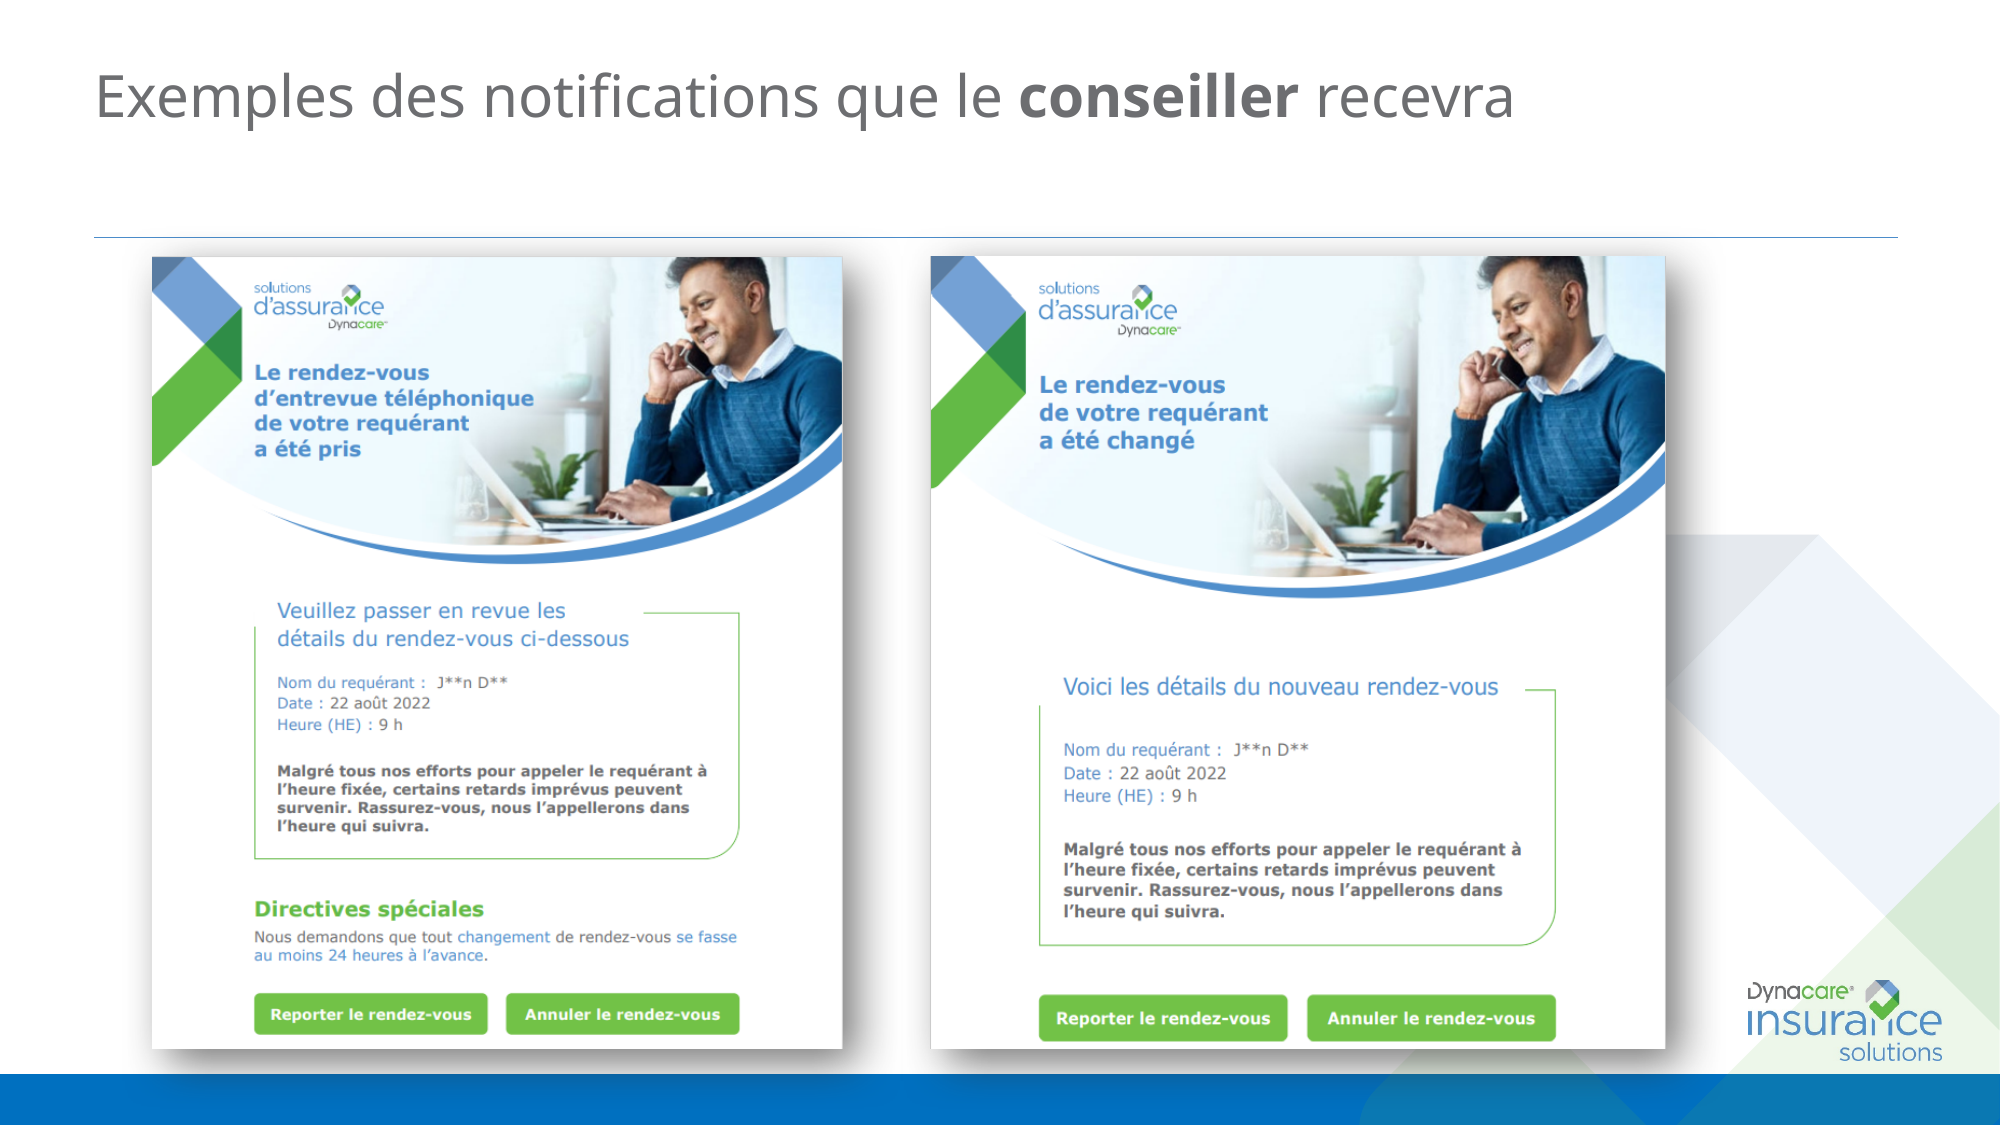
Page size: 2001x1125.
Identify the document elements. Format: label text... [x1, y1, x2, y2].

picture [1748, 980, 1942, 1061]
picture [152, 256, 843, 1049]
title Exemples des notifications que le conseiller recevra [79, 59, 1939, 143]
picture [930, 256, 1666, 1049]
